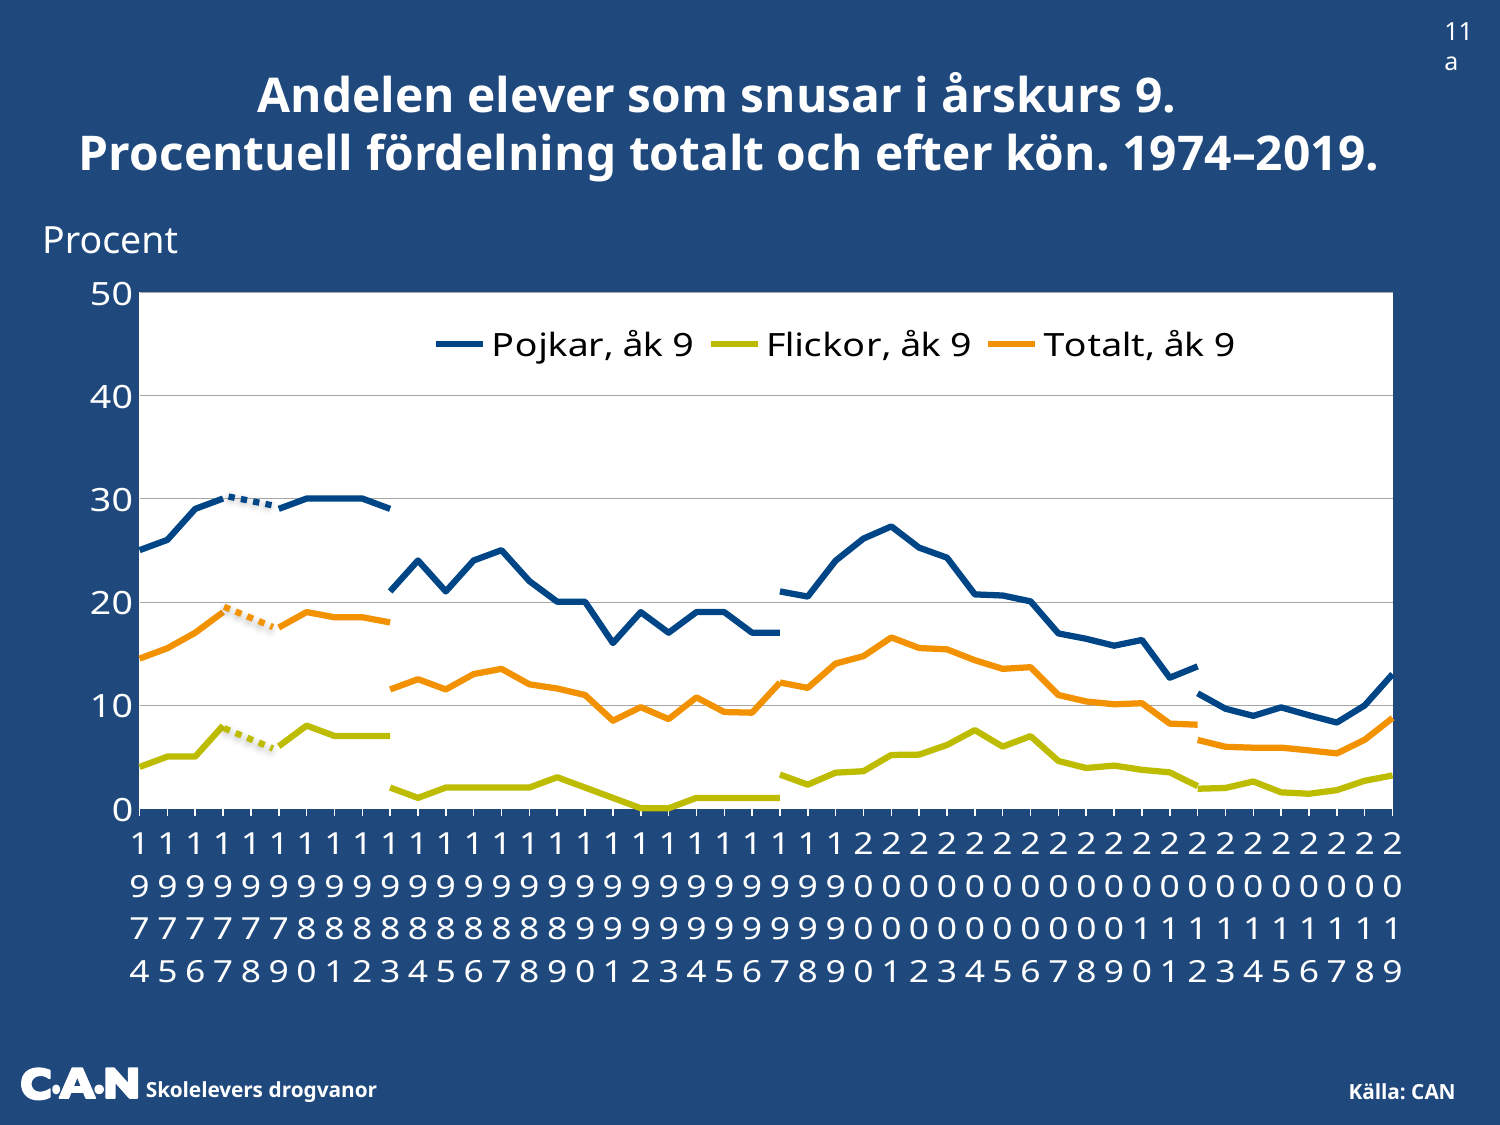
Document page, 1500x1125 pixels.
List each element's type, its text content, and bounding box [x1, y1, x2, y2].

chart [58, 234, 1430, 993]
text_box 11a [1429, 8, 1500, 83]
text_box Procent [17, 208, 194, 269]
title Andelen elever som snusar i årskurs 9. Procentuell fördelning totalt och efter kön. 1974–2019. [34, 44, 1426, 200]
